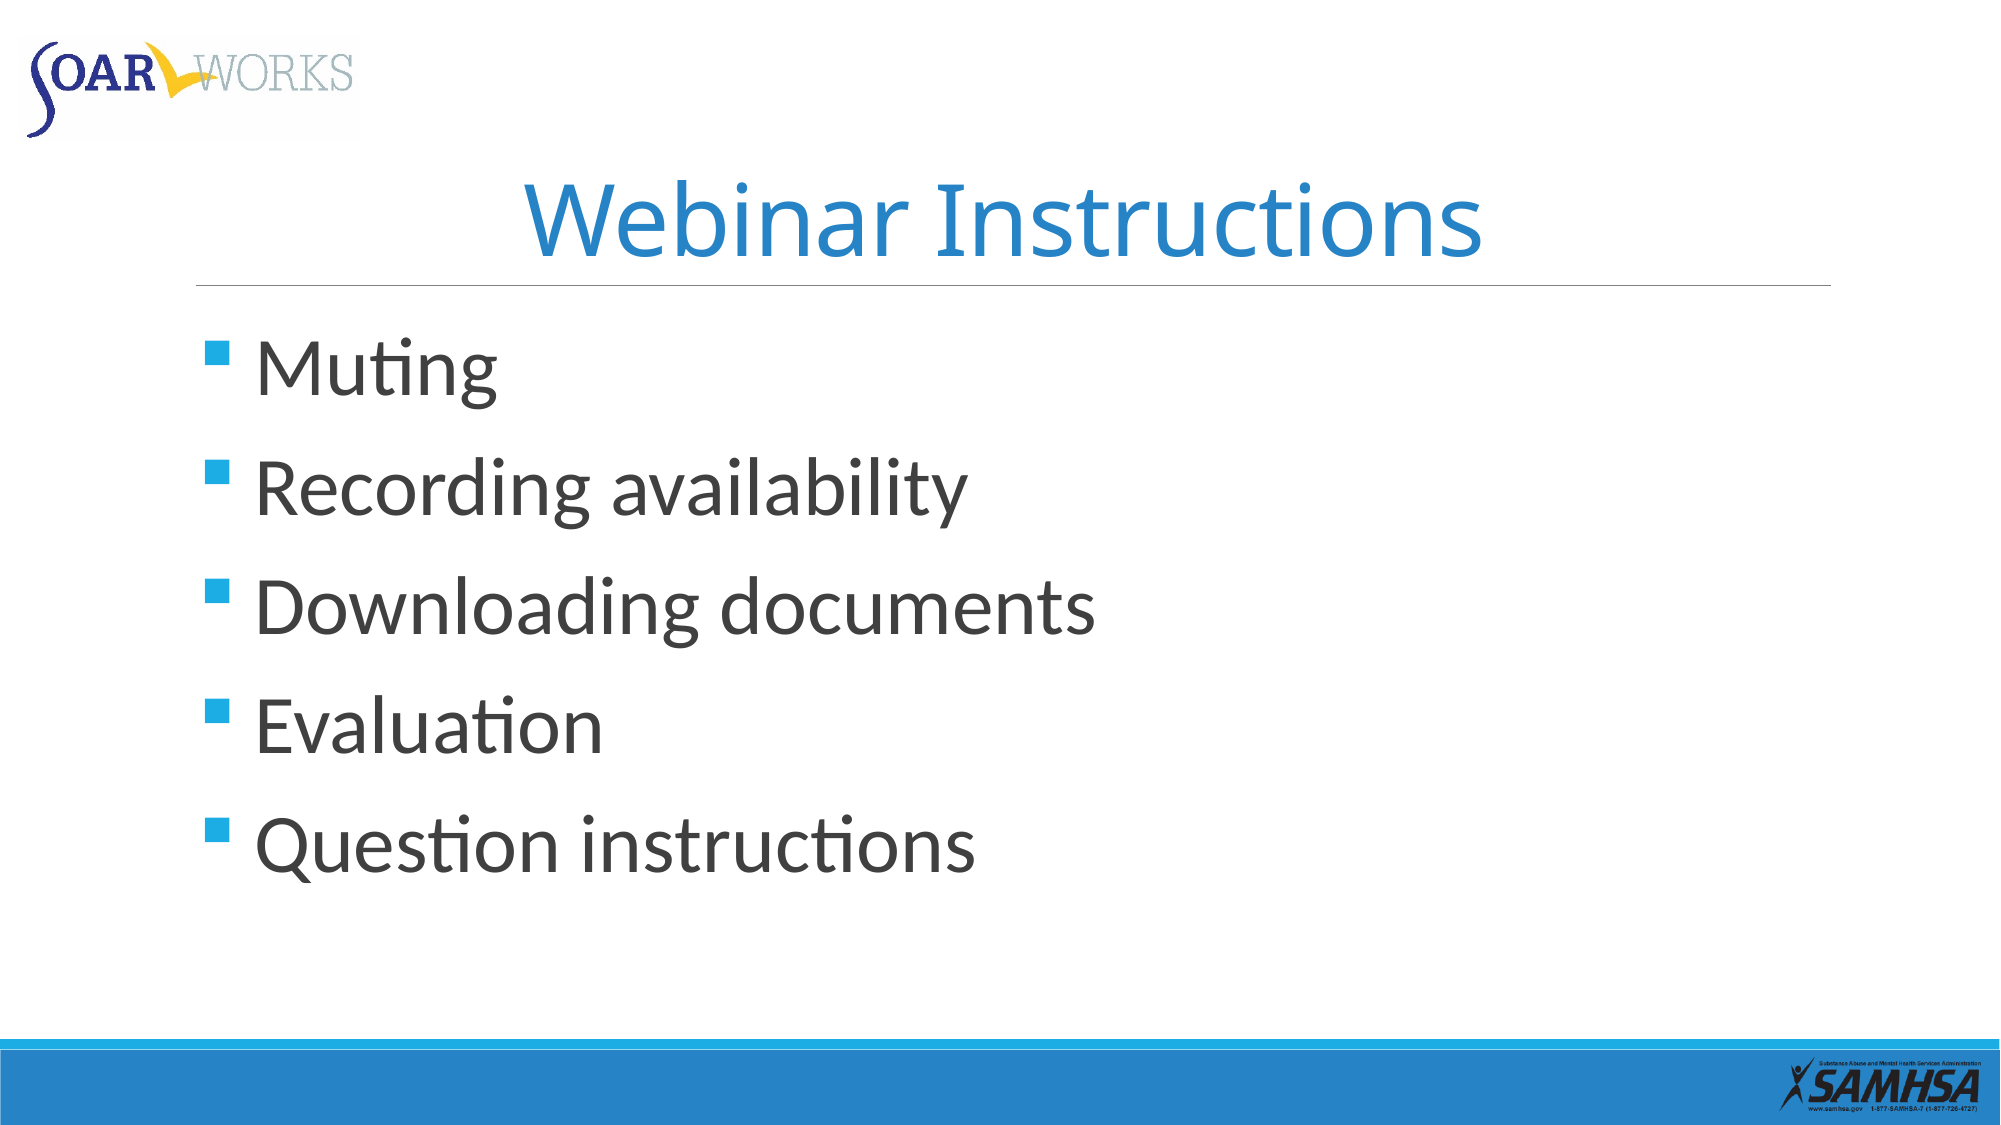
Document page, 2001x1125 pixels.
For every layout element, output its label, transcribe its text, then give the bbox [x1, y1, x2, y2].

list Muting Recording availability Downloading documents Evaluation Question instructions [198, 316, 1846, 963]
picture [1779, 1057, 2000, 1114]
title Webinar Instructions [179, 47, 1830, 285]
picture [18, 35, 359, 143]
